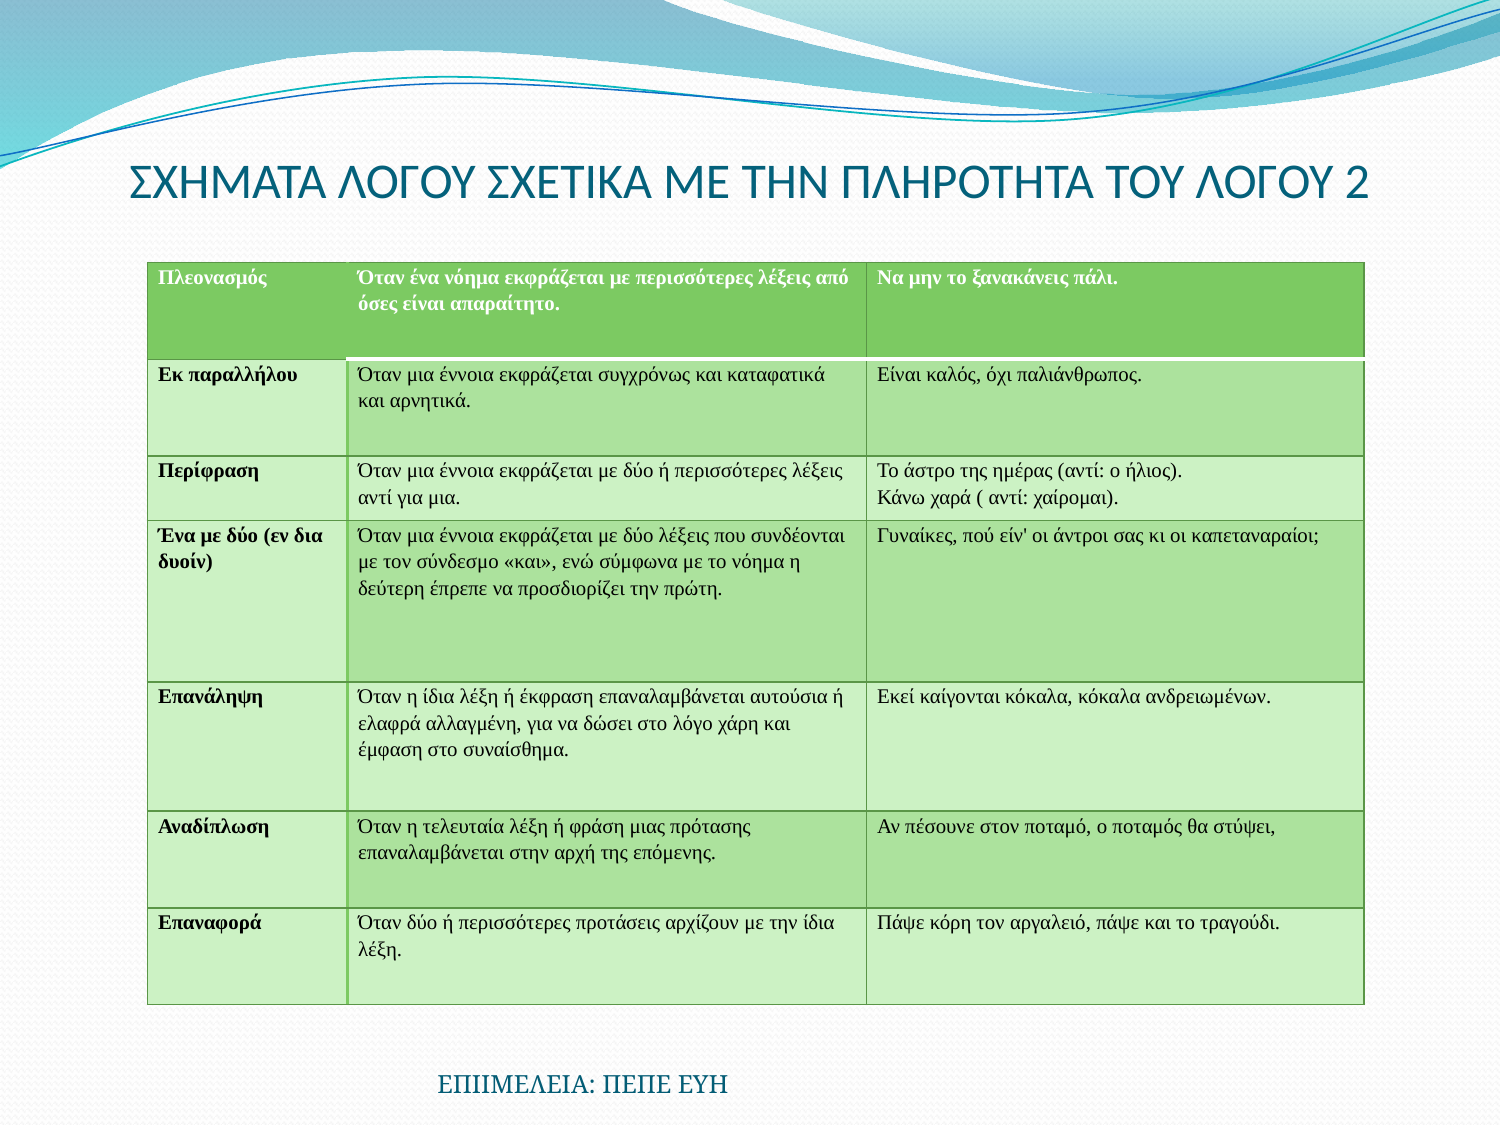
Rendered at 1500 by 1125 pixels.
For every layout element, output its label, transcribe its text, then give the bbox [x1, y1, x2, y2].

table_cell Όταν η τελευταία λέξη ή φράση μιας πρότασης επαναλαμβάνεται στην αρχή της επόμενης. [349, 812, 866, 907]
table_cell Αναδίπλωση [148, 812, 346, 907]
table_cell Επανάληψη [148, 683, 346, 810]
table_header Να μην το ξανακάνεις πάλι. [867, 263, 1363, 357]
table_cell Περίφραση [148, 457, 346, 520]
table_cell Γυναίκες, πού είν' οι άντροι σας κι οι καπεταναραίοι; [867, 521, 1363, 681]
table_cell Πάψε κόρη τον αργαλειό, πάψε και το τραγούδι. [867, 909, 1363, 1004]
table_cell Επαναφορά [148, 909, 346, 1004]
table_header Όταν ένα νόημα εκφράζεται με περισσότερες λέξεις από όσες είναι απαραίτητο. [349, 263, 866, 357]
table_cell Το άστρο της ημέρας (αντί: ο ήλιος). Κάνω χαρά ( αντί: χαίρομαι). [867, 457, 1363, 520]
table_cell Όταν δύο ή περισσότερες προτάσεις αρχίζουν με την ίδια λέξη. [349, 909, 866, 1004]
title ΣΧΗΜΑΤΑ ΛΟΓΟΥ ΣΧΕΤΙΚΑ ΜΕ ΤΗΝ ΠΛΗΡΟΤΗΤΑ ΤΟΥ ΛΟΓΟΥ 2 [75, 115, 1425, 209]
table_cell Αν πέσουνε στον ποταμό, ο ποταμός θα στύψει, [867, 812, 1363, 907]
table_cell Όταν μια έννοια εκφράζεται με δύο ή περισσότερες λέξεις αντί για μια. [349, 457, 866, 520]
table_cell Όταν μια έννοια εκφράζεται με δύο λέξεις που συνδέονται με τον σύνδεσμο «και», ενώ σύμφωνα με το νόημα η δεύτερη έπρεπε να προσδιορίζει την πρώτη. [349, 521, 866, 681]
table_header Πλεονασμός [148, 263, 346, 359]
table_cell Ένα με δύο (εν δια δυοίν) [148, 521, 346, 681]
table_cell Όταν μια έννοια εκφράζεται συγχρόνως και καταφατικά και αρνητικά. [349, 361, 866, 455]
table_cell Εκ παραλλήλου [148, 360, 346, 455]
footer ΕΠΙΙΜΕΛΕΙΑ: ΠΕΠΕ ΕΥΗ [437, 1042, 988, 1103]
table_cell Εκεί καίγονται κόκαλα, κόκαλα ανδρειωμένων. [867, 683, 1363, 810]
table_cell Είναι καλός, όχι παλιάνθρωπος. [867, 361, 1363, 455]
table_cell Όταν η ίδια λέξη ή έκφραση επαναλαμβάνεται αυτούσια ή ελαφρά αλλαγμένη, για να δώσει στο λόγο χάρη και έμφαση στο συναίσθημα. [349, 683, 866, 810]
